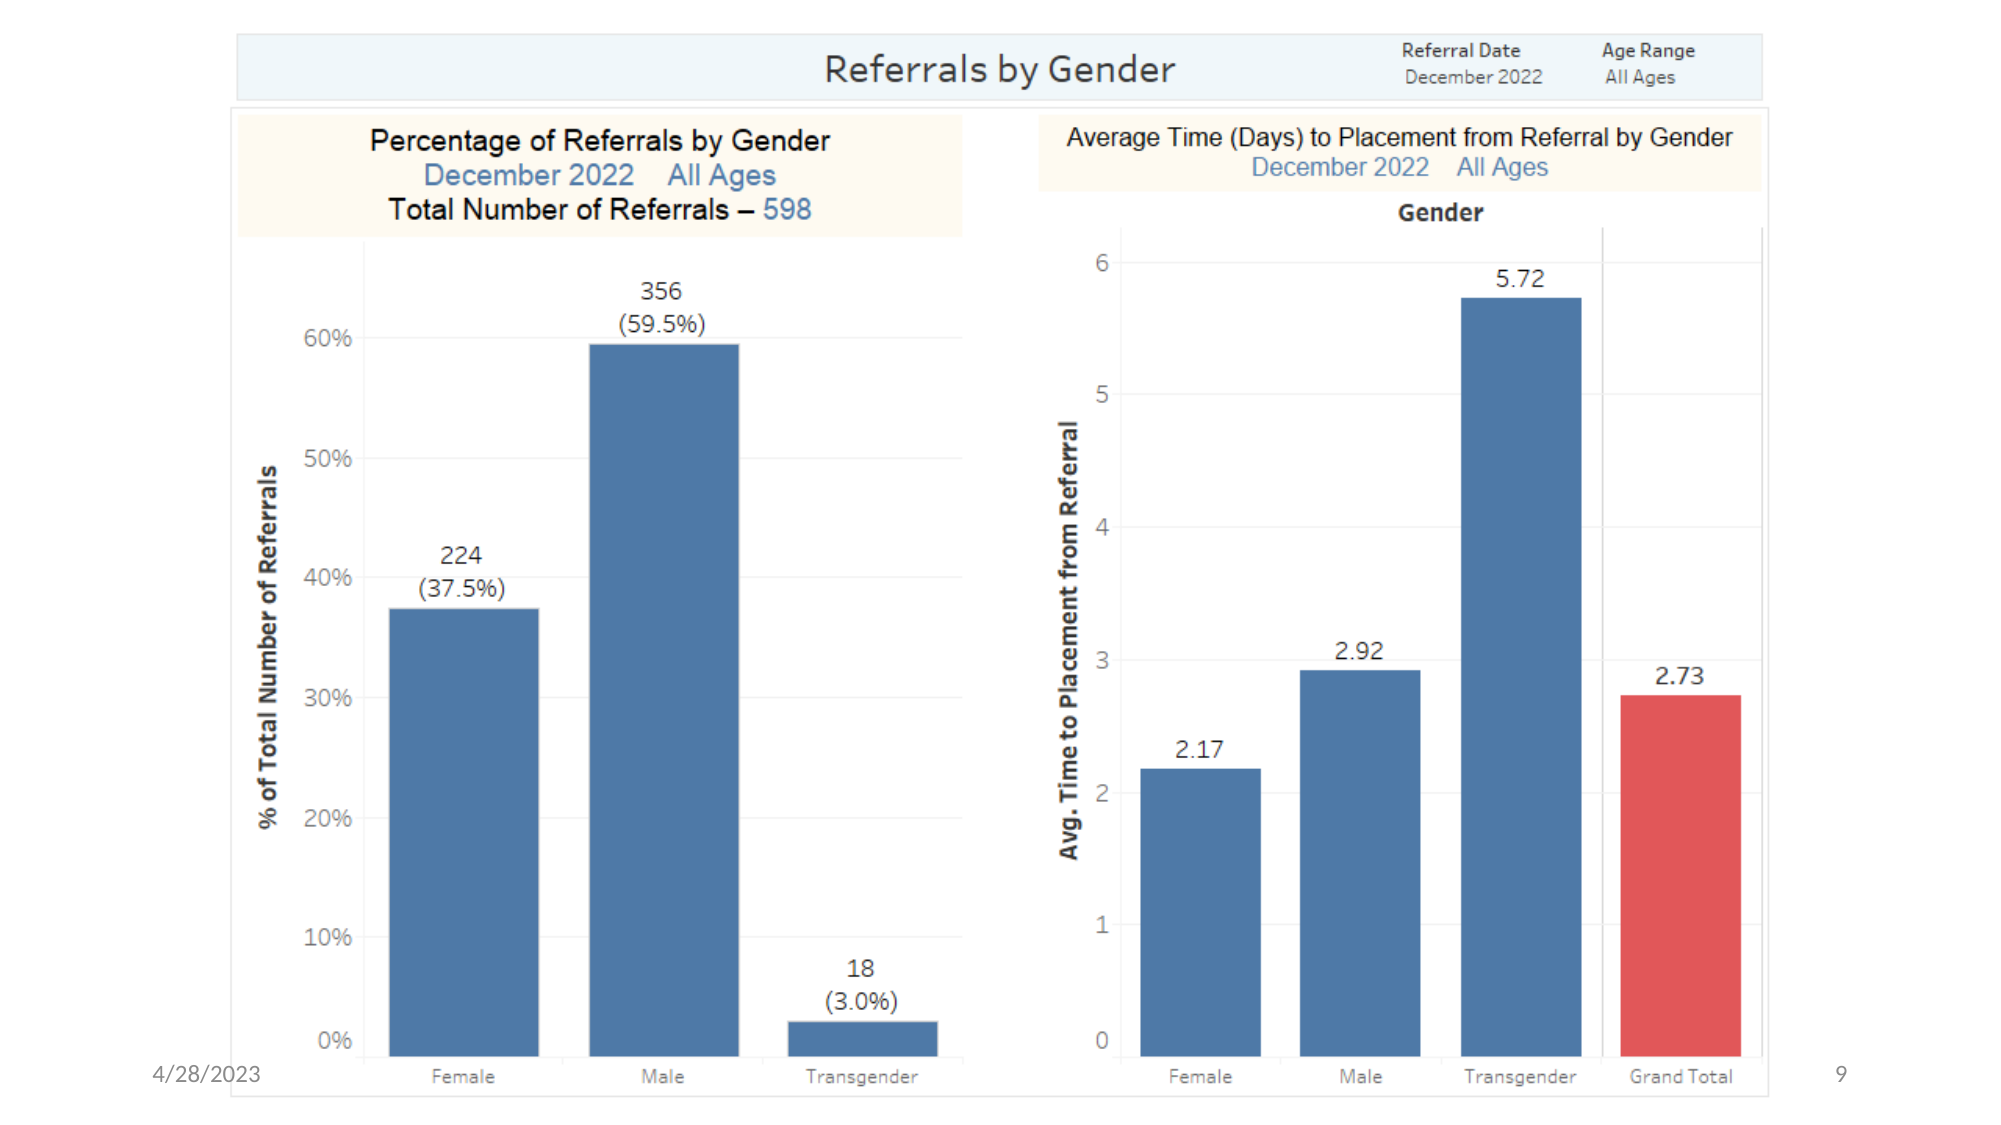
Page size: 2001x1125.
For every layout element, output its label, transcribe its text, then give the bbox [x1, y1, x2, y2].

slide_number 9 [1782, 1042, 1863, 1103]
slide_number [137, 1042, 218, 1103]
picture [218, 15, 1782, 1110]
